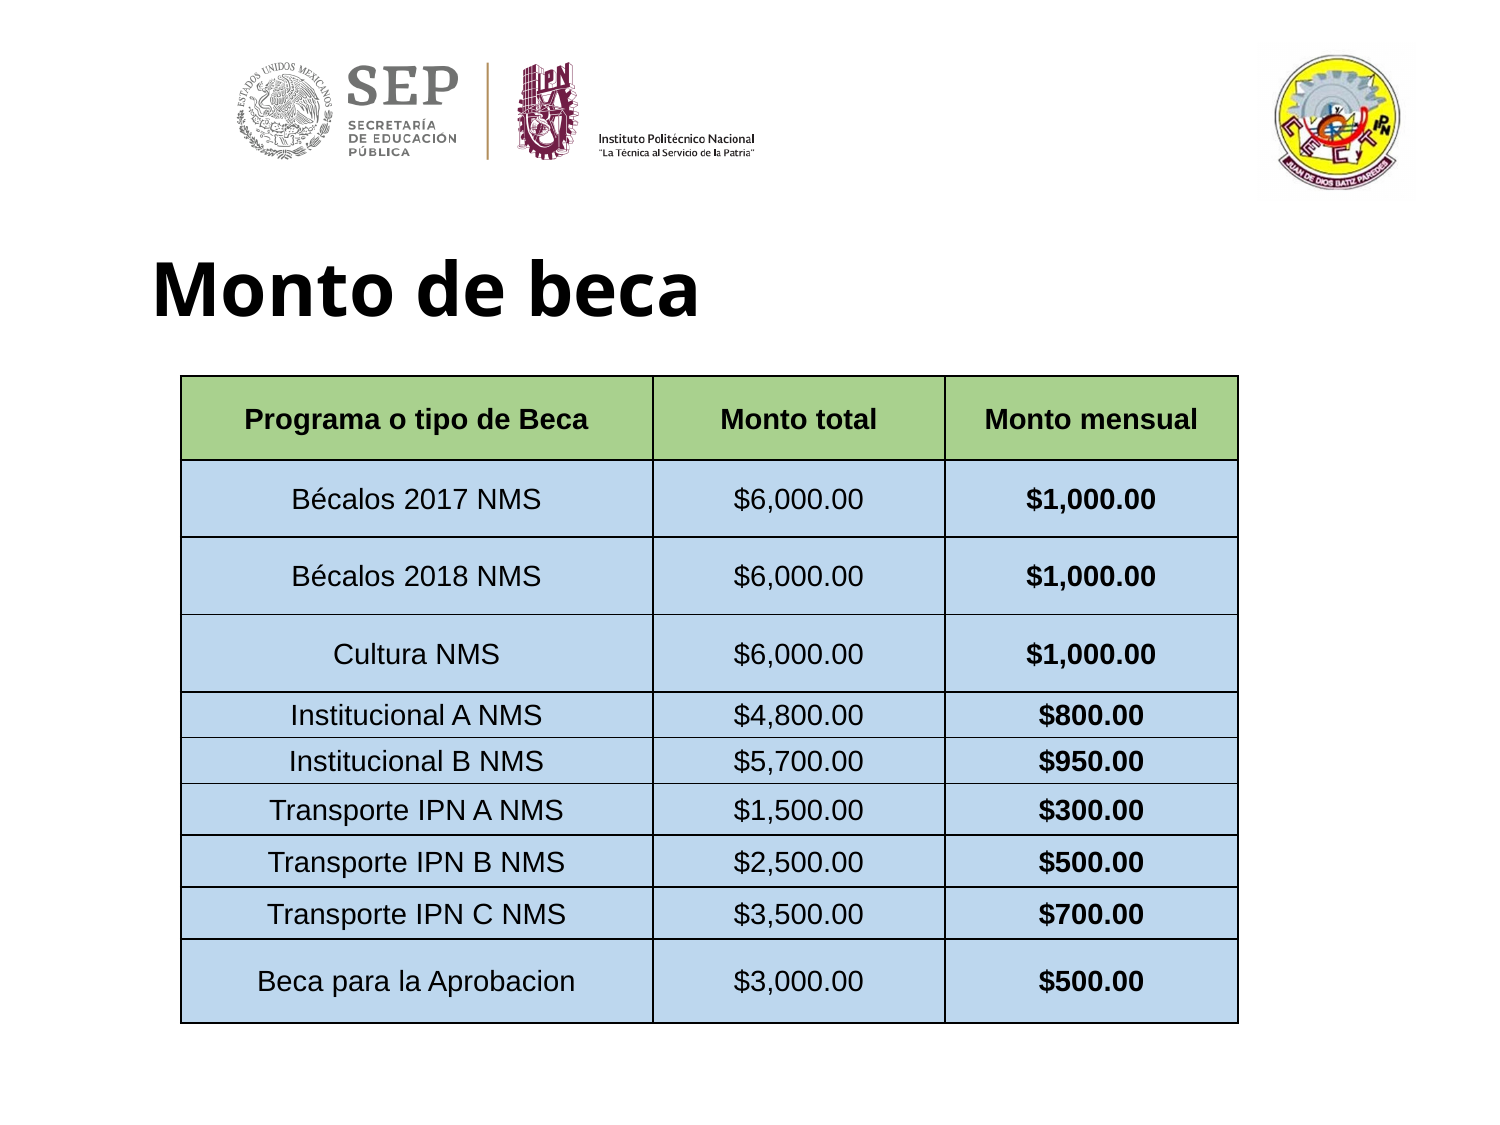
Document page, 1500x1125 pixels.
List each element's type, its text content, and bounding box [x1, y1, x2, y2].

table_cell $6,000.00 [654, 615, 944, 691]
table_cell Bécalos 2018 NMS [182, 538, 652, 614]
picture [0, 30, 980, 198]
table_cell $1,000.00 [946, 615, 1237, 691]
picture [1257, 42, 1416, 201]
table_cell $1,500.00 [654, 784, 944, 834]
table_cell Bécalos 2017 NMS [182, 461, 652, 536]
table_cell $6,000.00 [654, 461, 944, 536]
table_cell Institucional B NMS [182, 738, 652, 783]
table_cell $1,000.00 [946, 538, 1237, 614]
table_cell $800.00 [946, 693, 1237, 737]
text_box Monto de beca [135, 234, 717, 339]
table_cell Transporte IPN B NMS [182, 836, 652, 886]
table_cell $500.00 [946, 836, 1237, 886]
table_cell $300.00 [946, 784, 1237, 834]
table_cell $500.00 [946, 940, 1237, 1022]
table_cell $700.00 [946, 888, 1237, 938]
table_cell $3,000.00 [654, 940, 944, 1022]
table_header Programa o tipo de Beca [182, 377, 652, 459]
table_cell $1,000.00 [946, 461, 1237, 536]
table_cell $6,000.00 [654, 538, 944, 614]
table_cell $3,500.00 [654, 888, 944, 938]
table_cell Beca para la Aprobacion [182, 940, 652, 1022]
table_cell Transporte IPN C NMS [182, 888, 652, 938]
table_cell $950.00 [946, 738, 1237, 783]
table_cell Cultura NMS [182, 615, 652, 691]
table_cell Institucional A NMS [182, 693, 652, 737]
table_header Monto mensual [946, 377, 1237, 459]
table_cell Transporte IPN A NMS [182, 784, 652, 834]
table_cell $4,800.00 [654, 693, 944, 737]
table_cell $5,700.00 [654, 738, 944, 783]
table_cell $2,500.00 [654, 836, 944, 886]
table_header Monto total [654, 377, 944, 459]
